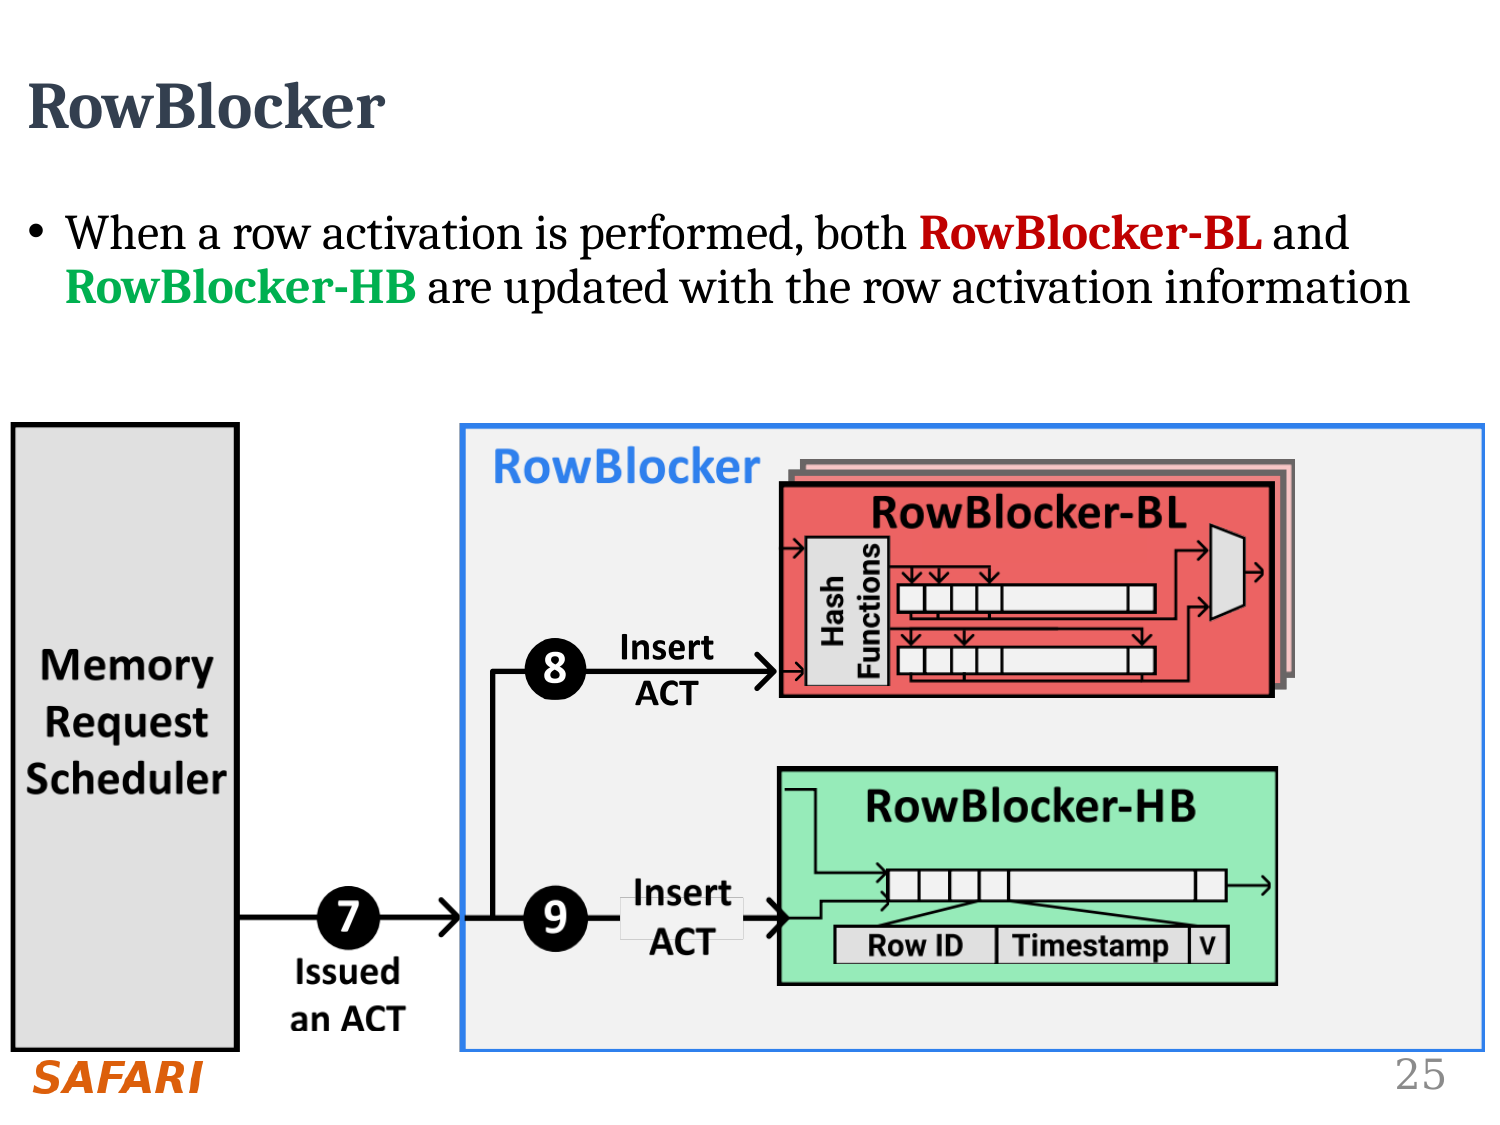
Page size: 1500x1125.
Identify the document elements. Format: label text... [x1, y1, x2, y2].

title RowBlocker [12, 8, 1147, 196]
list When a row activation is performed, both RowBlocker-BL and RowBlocker-HB are updated with the row activation information [12, 199, 1487, 1043]
picture [10, 422, 1485, 1104]
